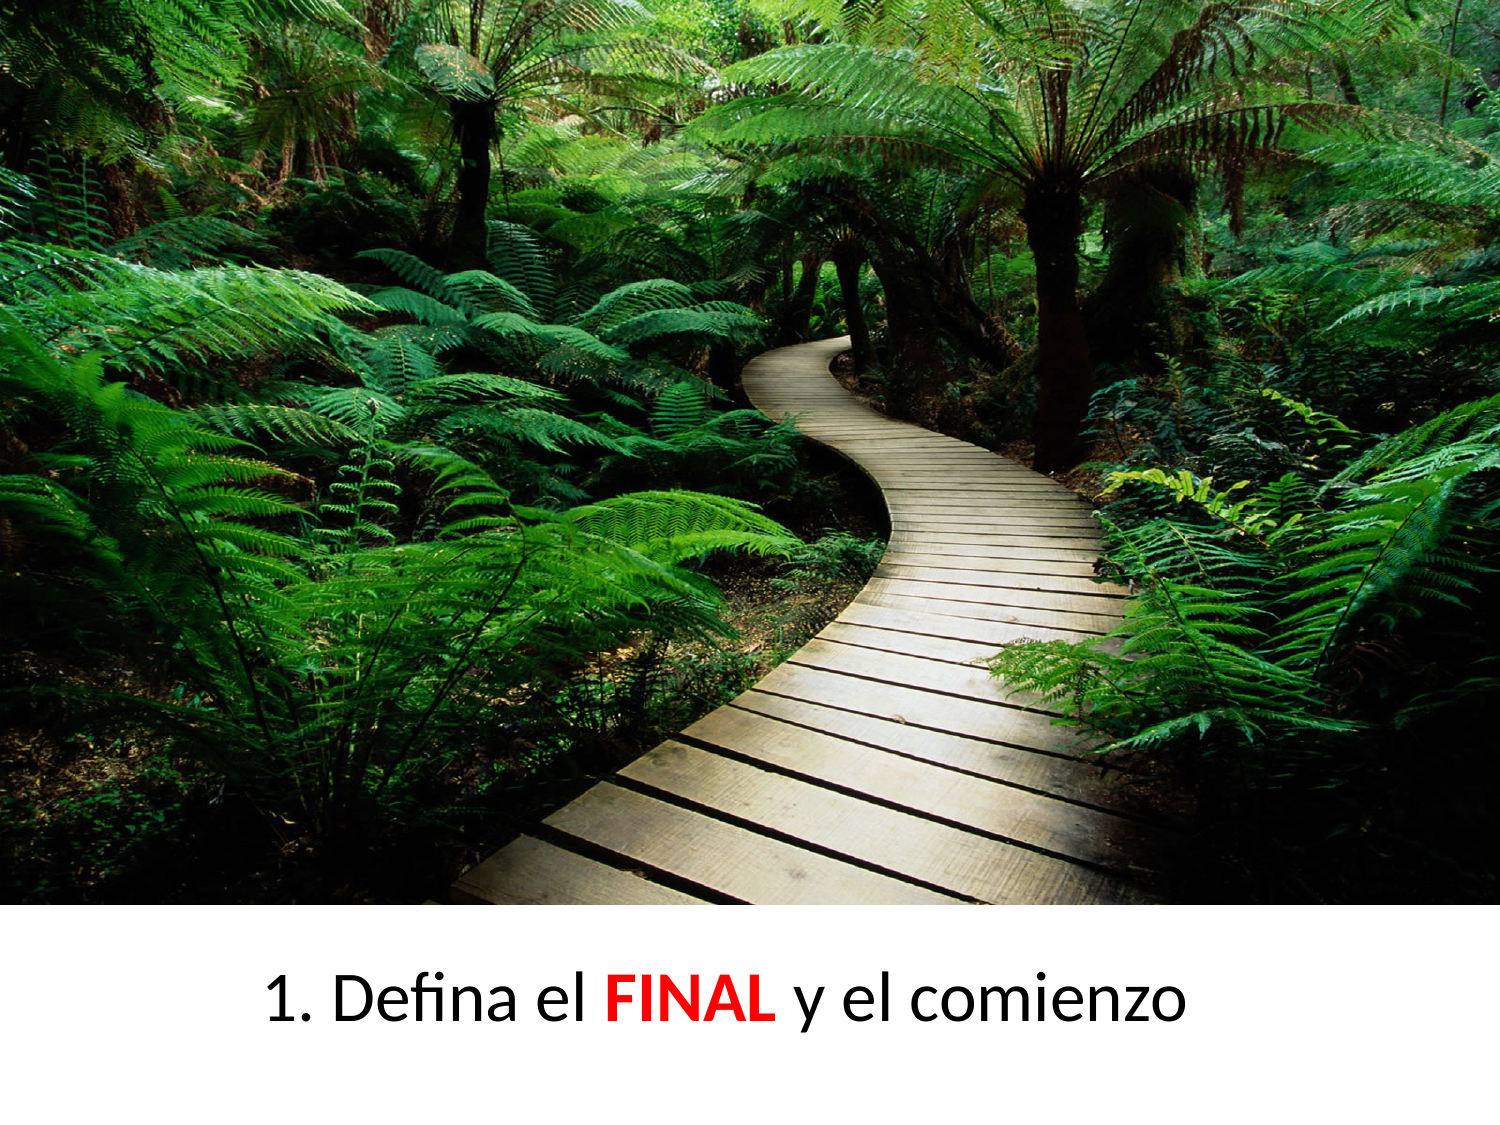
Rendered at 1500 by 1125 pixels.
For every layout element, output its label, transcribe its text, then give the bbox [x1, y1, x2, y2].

picture [0, 0, 1500, 906]
title 1. Defina el FINAL y el comienzo [49, 941, 1400, 1125]
